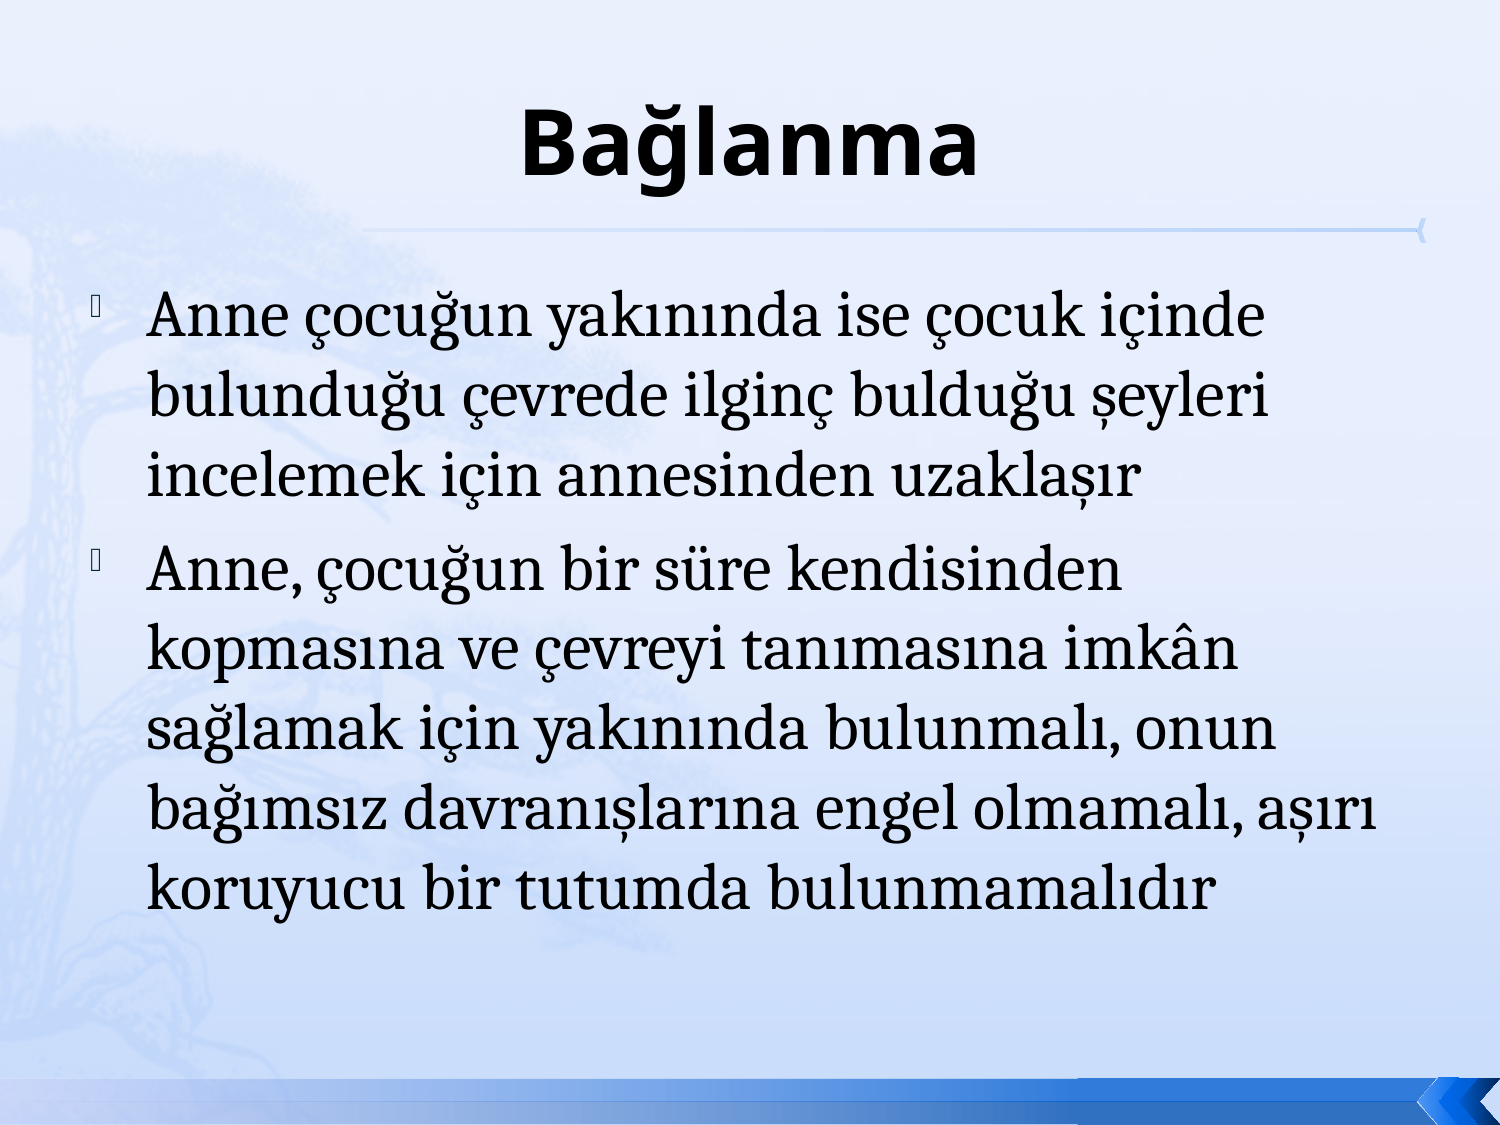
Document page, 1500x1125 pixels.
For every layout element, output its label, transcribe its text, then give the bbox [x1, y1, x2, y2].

title Bağlanma [75, 45, 1425, 233]
list Anne çocuğun yakınında ise çocuk içinde bulunduğu çevrede ilginç bulduğu şeyleri incelemek için annesinden uzaklaşır Anne, çocuğun bir süre kendisinden kopmasına ve çevreyi tanımasına imkân sağlamak için yakınında bulunmalı, onun bağımsız davranışlarına engel olmamalı, aşırı koruyucu bir tutumda bulunmamalıdır [74, 262, 1426, 1006]
